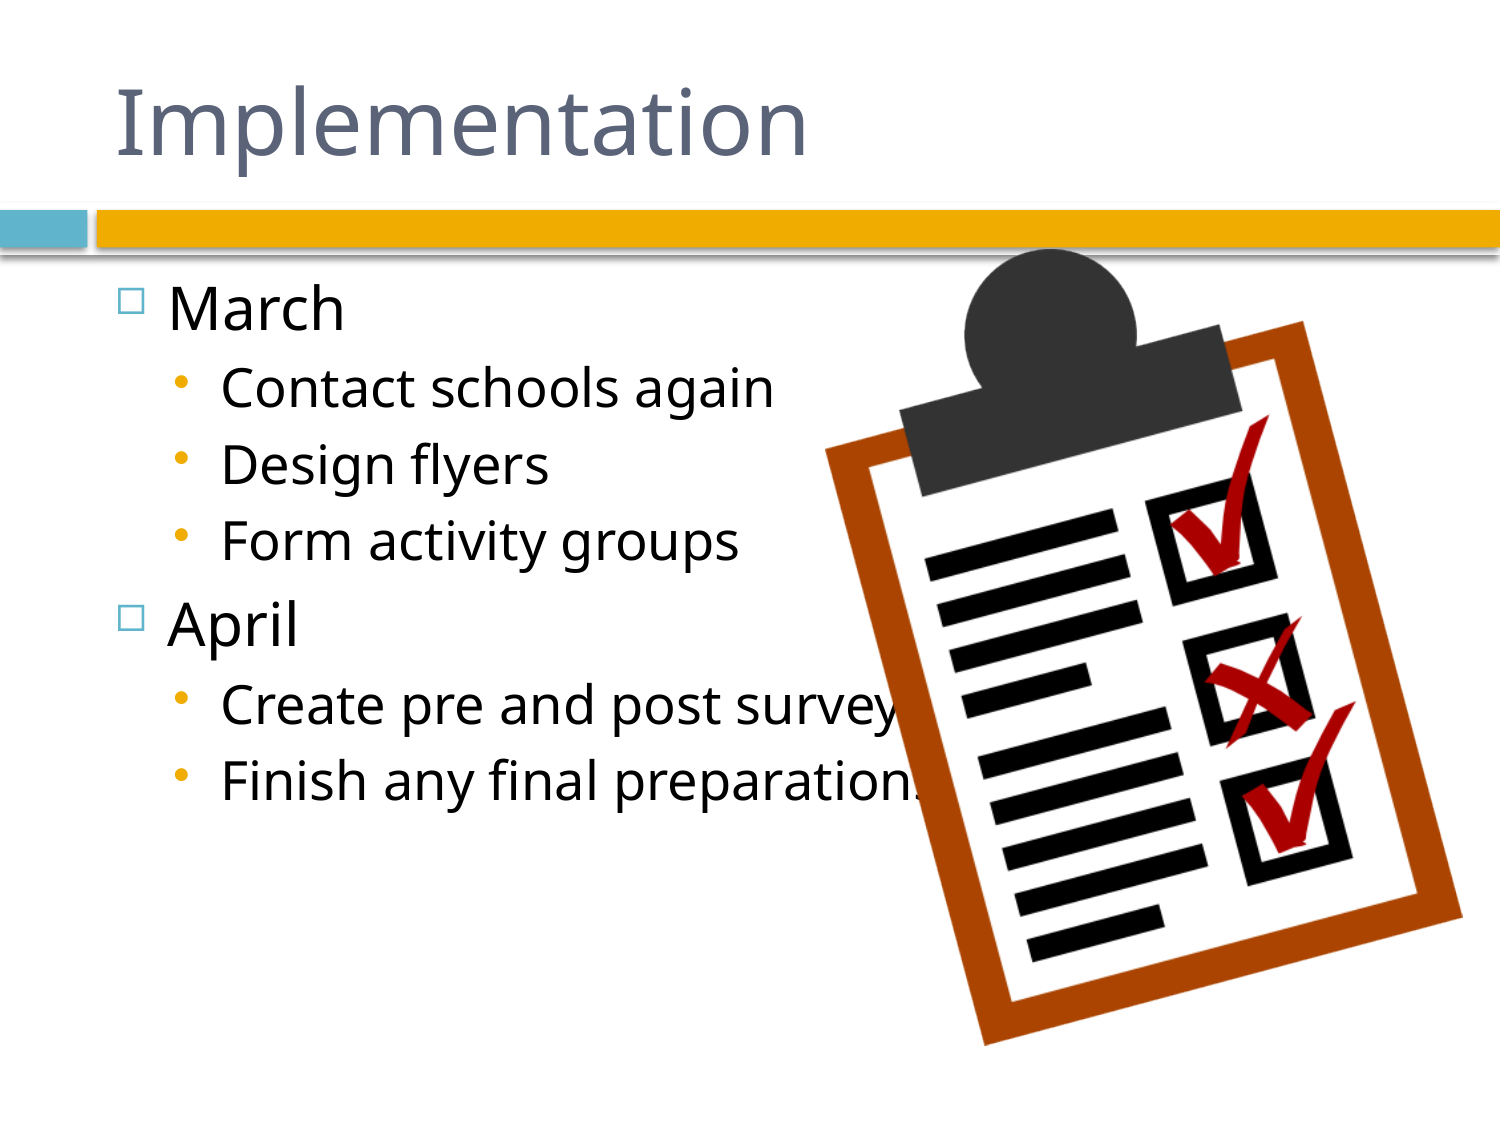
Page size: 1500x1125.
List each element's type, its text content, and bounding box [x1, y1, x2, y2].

title Implementation [100, 37, 1438, 200]
list March Contact schools again Design flyers Form activity groups April Create pre and post survey Finish any final preparations [100, 262, 818, 1000]
picture [824, 249, 1463, 1046]
